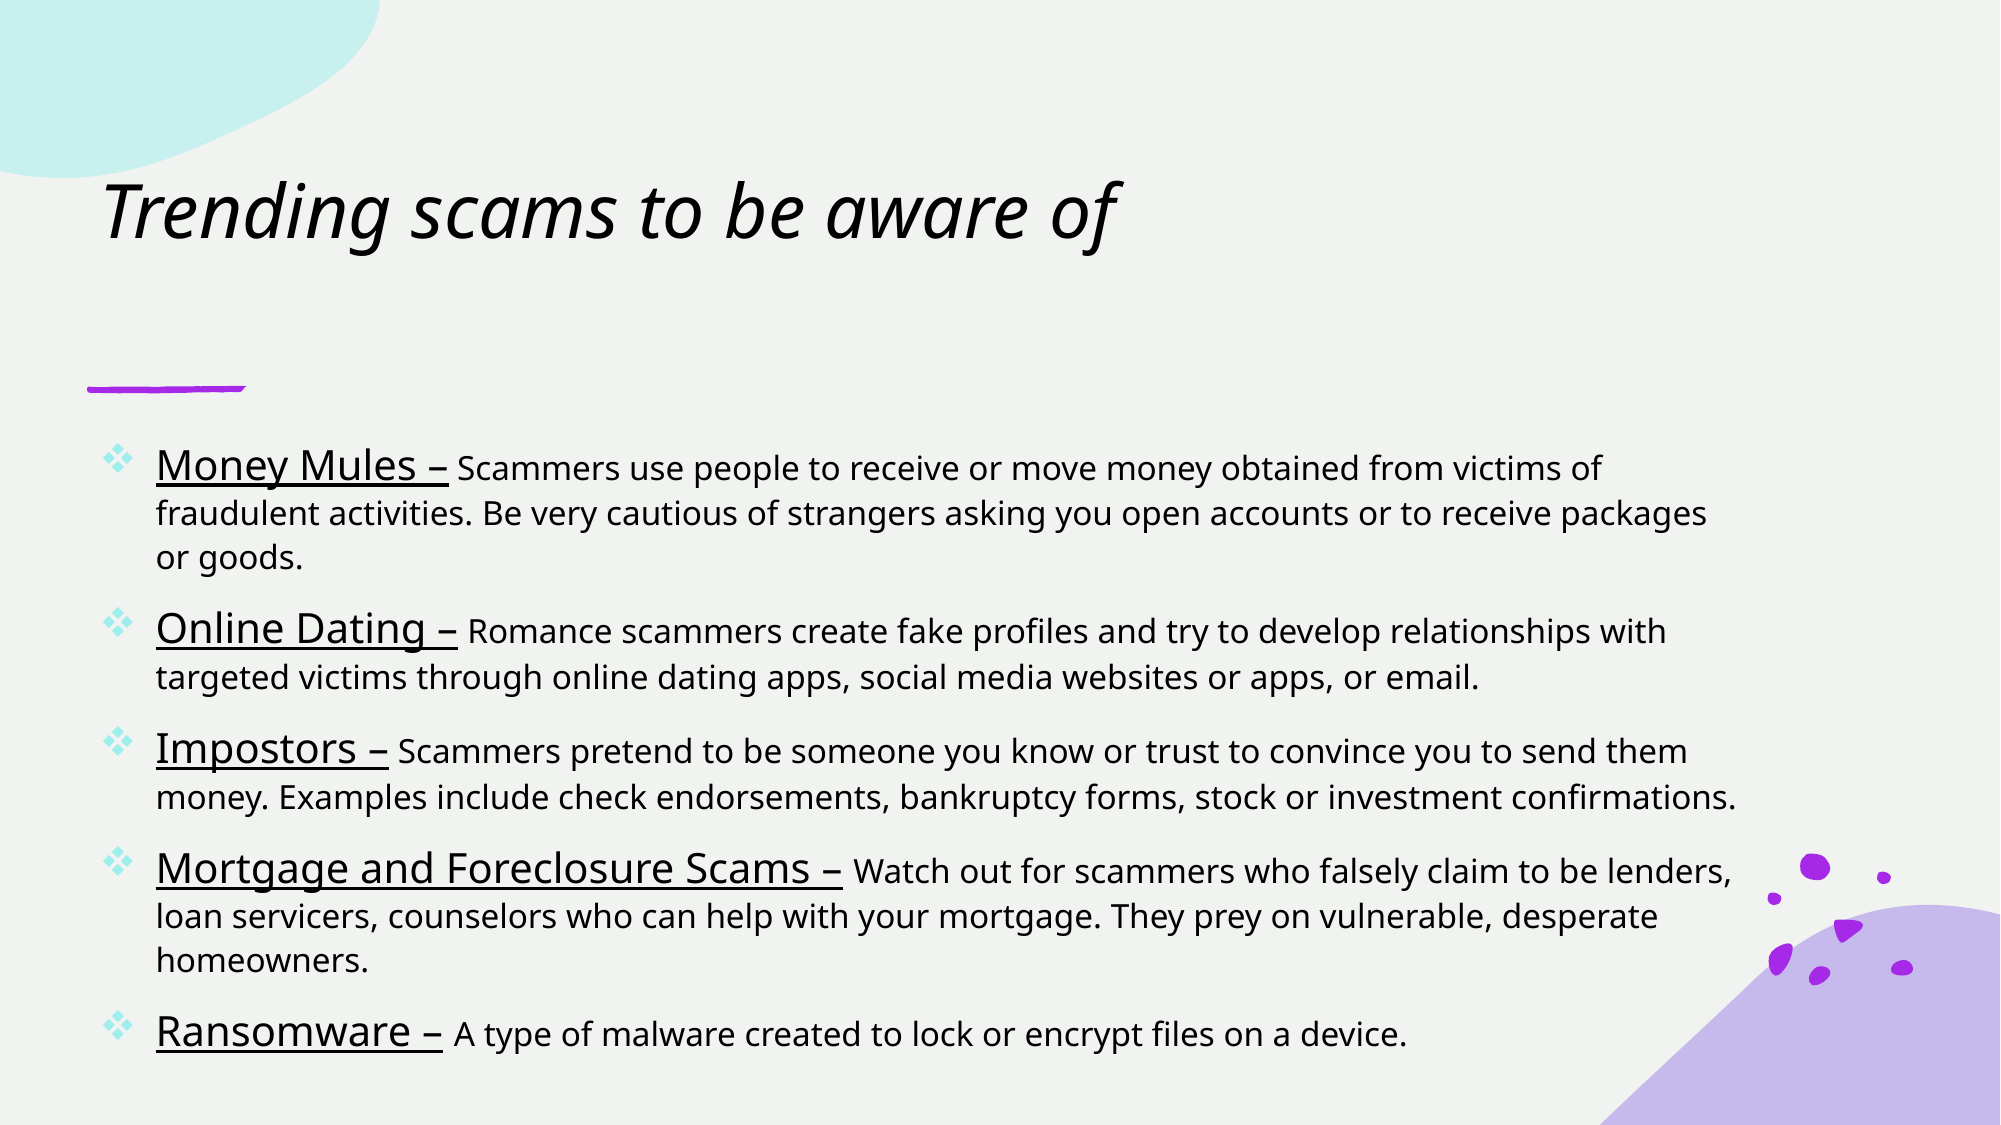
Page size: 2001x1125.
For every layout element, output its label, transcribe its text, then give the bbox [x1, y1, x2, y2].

text_box Money Mules – Scammers use people to receive or move money obtained from victims of fraudulent activities. Be very cautious of strangers asking you open accounts or to receive packages or goods. Online Dating – Romance scammers create fake profiles and try to develop relationships with targeted victims through online dating apps, social media websites or apps, or email. Impostors – Scammers pretend to be someone you know or trust to convince you to send them money. Examples include check endorsements, bankruptcy forms, stock or investment confirmations. Mortgage and Foreclosure Scams – Watch out for scammers who falsely claim to be lenders, loan servicers, counselors who can help with your mortgage. They prey on vulnerable, desperate homeowners. Ransomware – A type of malware created to lock or encrypt files on a device. [84, 426, 1764, 1073]
title Trending scams to be aware of [84, 129, 1740, 262]
